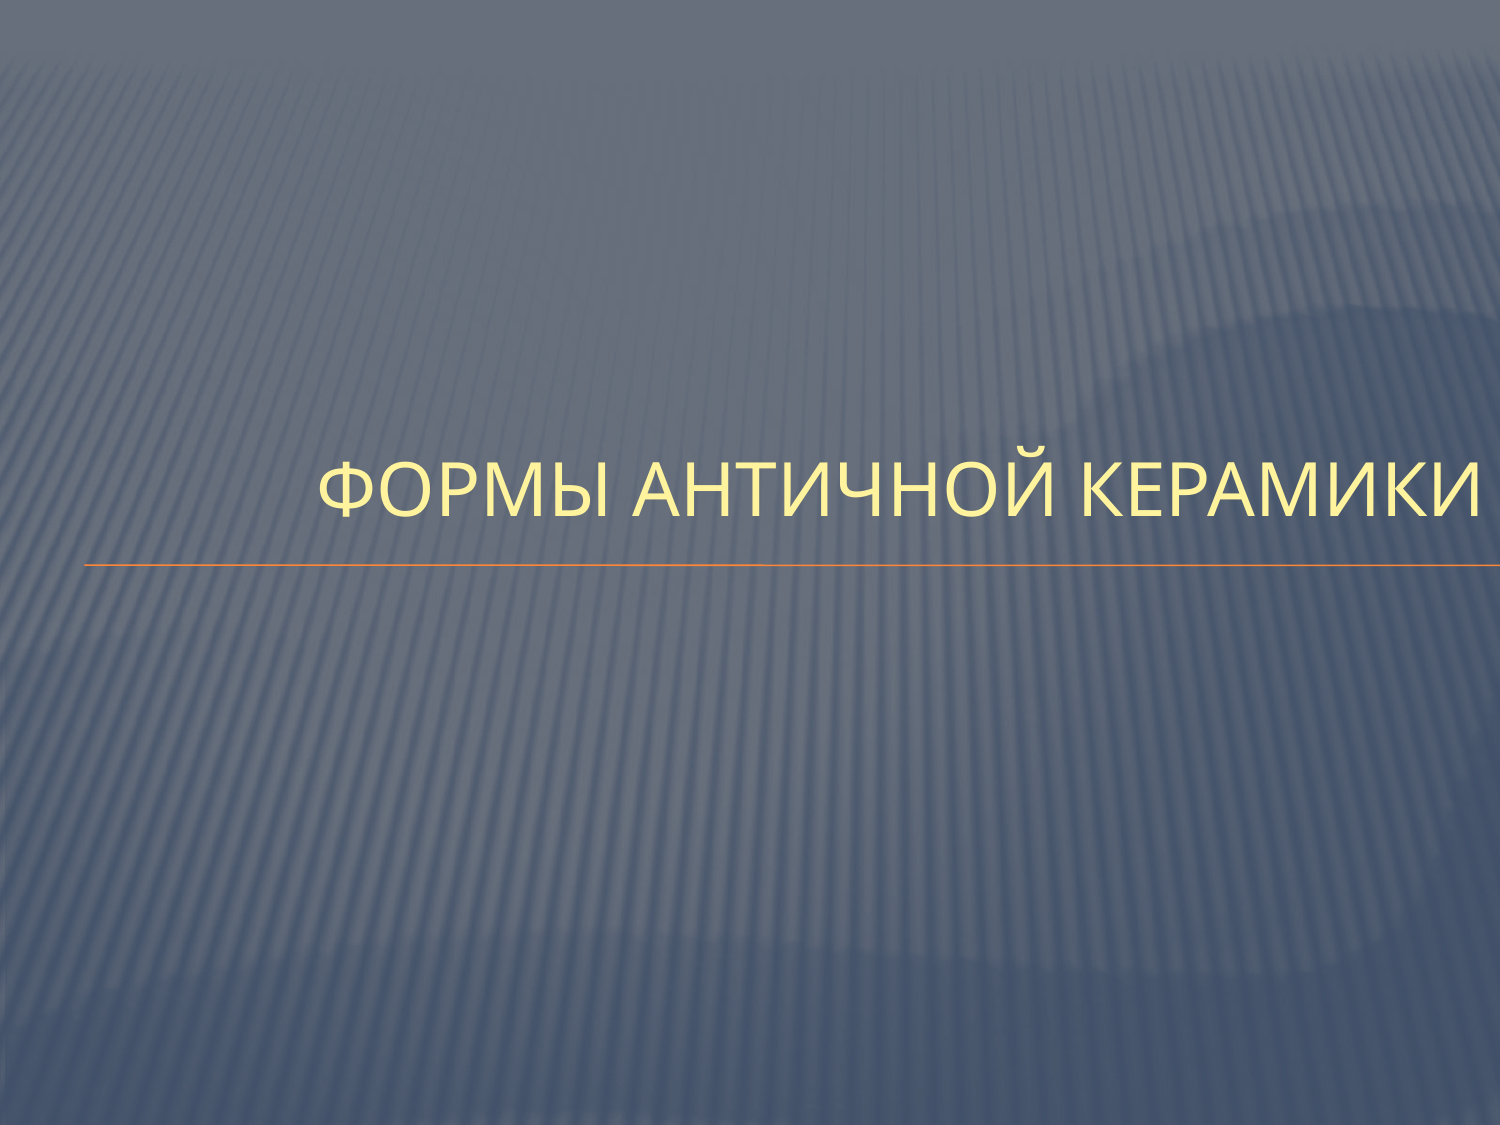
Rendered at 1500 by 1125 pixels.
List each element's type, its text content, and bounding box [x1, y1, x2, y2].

title Формы античной керамики [0, 433, 1500, 628]
